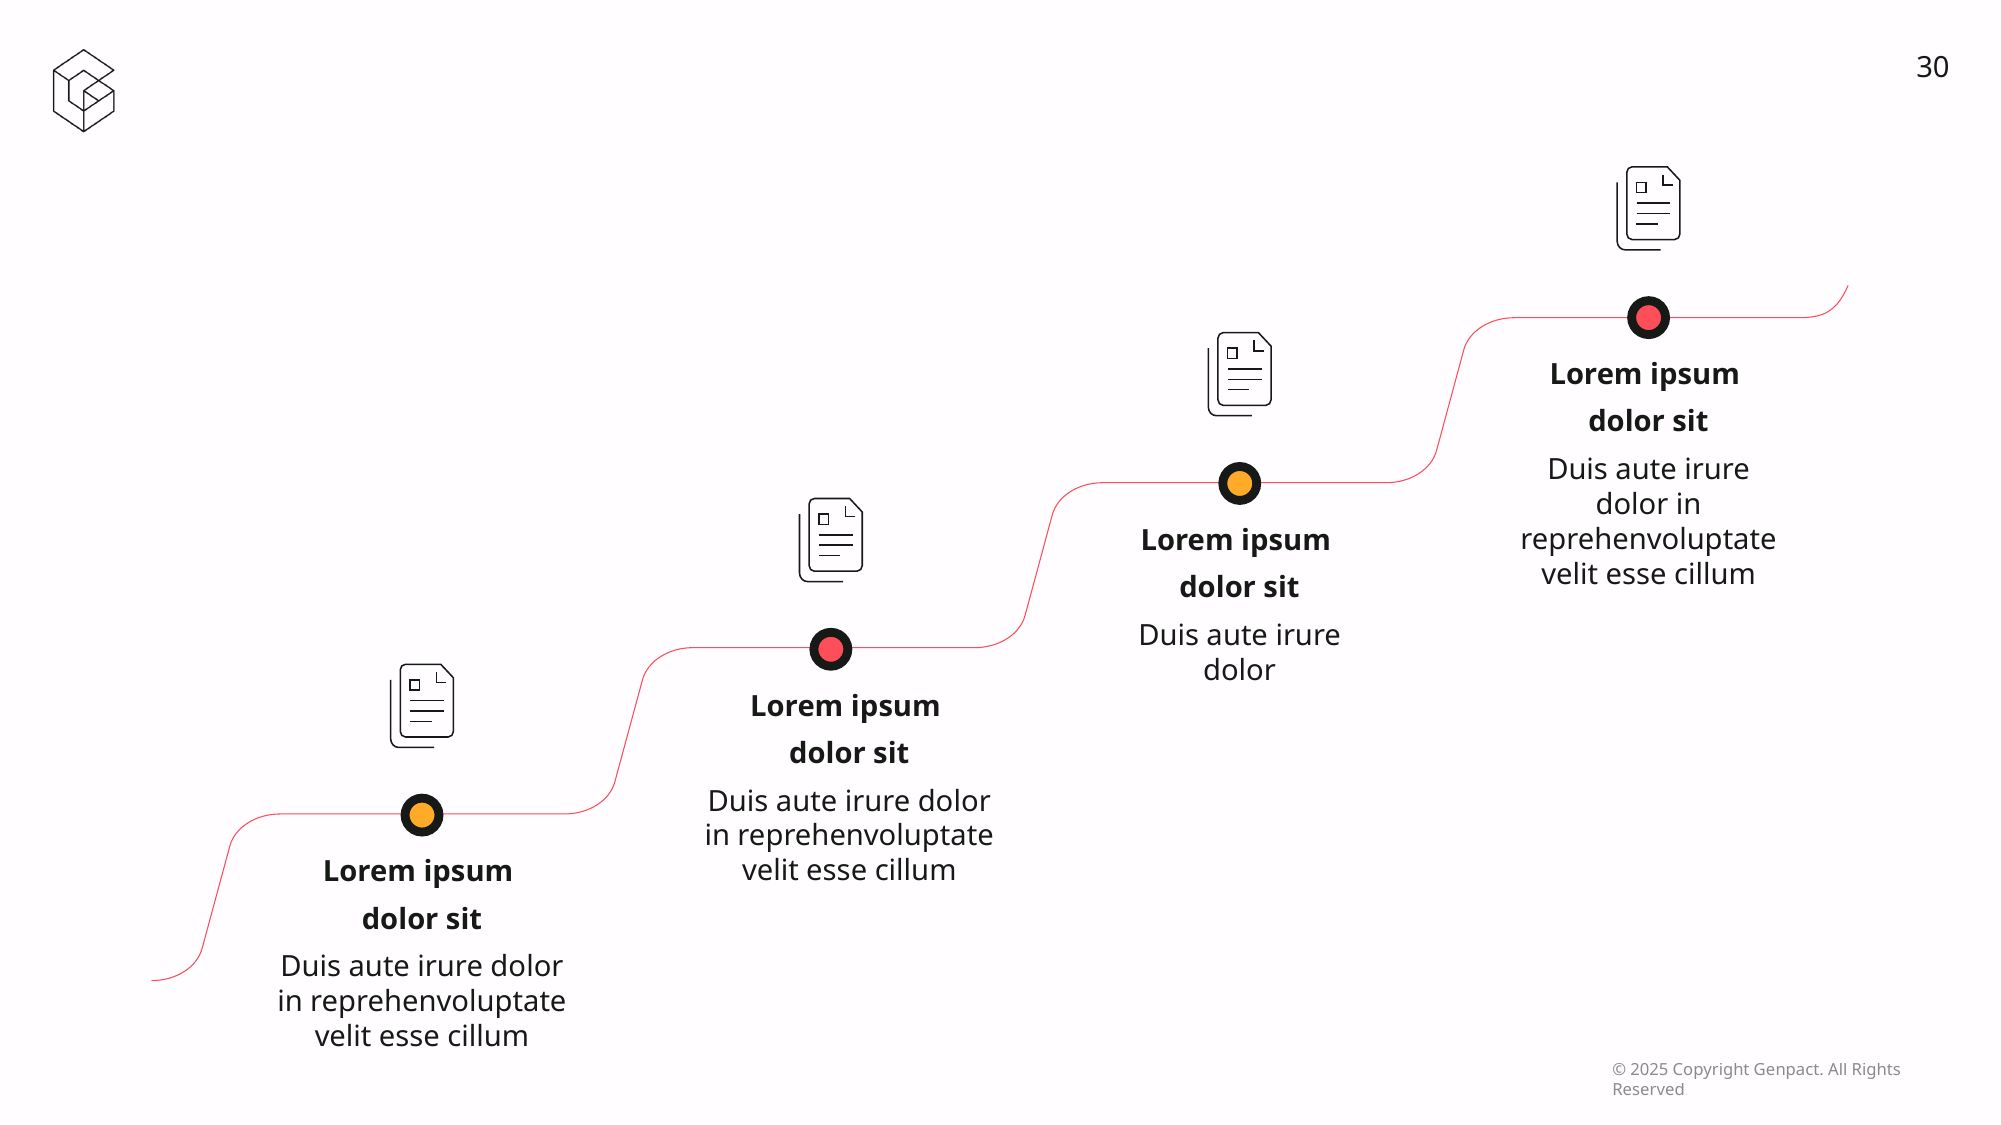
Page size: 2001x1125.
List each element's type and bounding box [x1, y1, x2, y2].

picture [34, 39, 129, 143]
text_box [1001, 482, 1109, 642]
text_box [1109, 332, 1370, 689]
text_box [1786, 285, 1848, 318]
text_box [267, 663, 577, 1056]
text_box [1370, 317, 1511, 483]
text_box [1511, 166, 1786, 593]
text_box [577, 647, 698, 813]
text_box [698, 497, 1001, 890]
text_box [151, 815, 267, 981]
